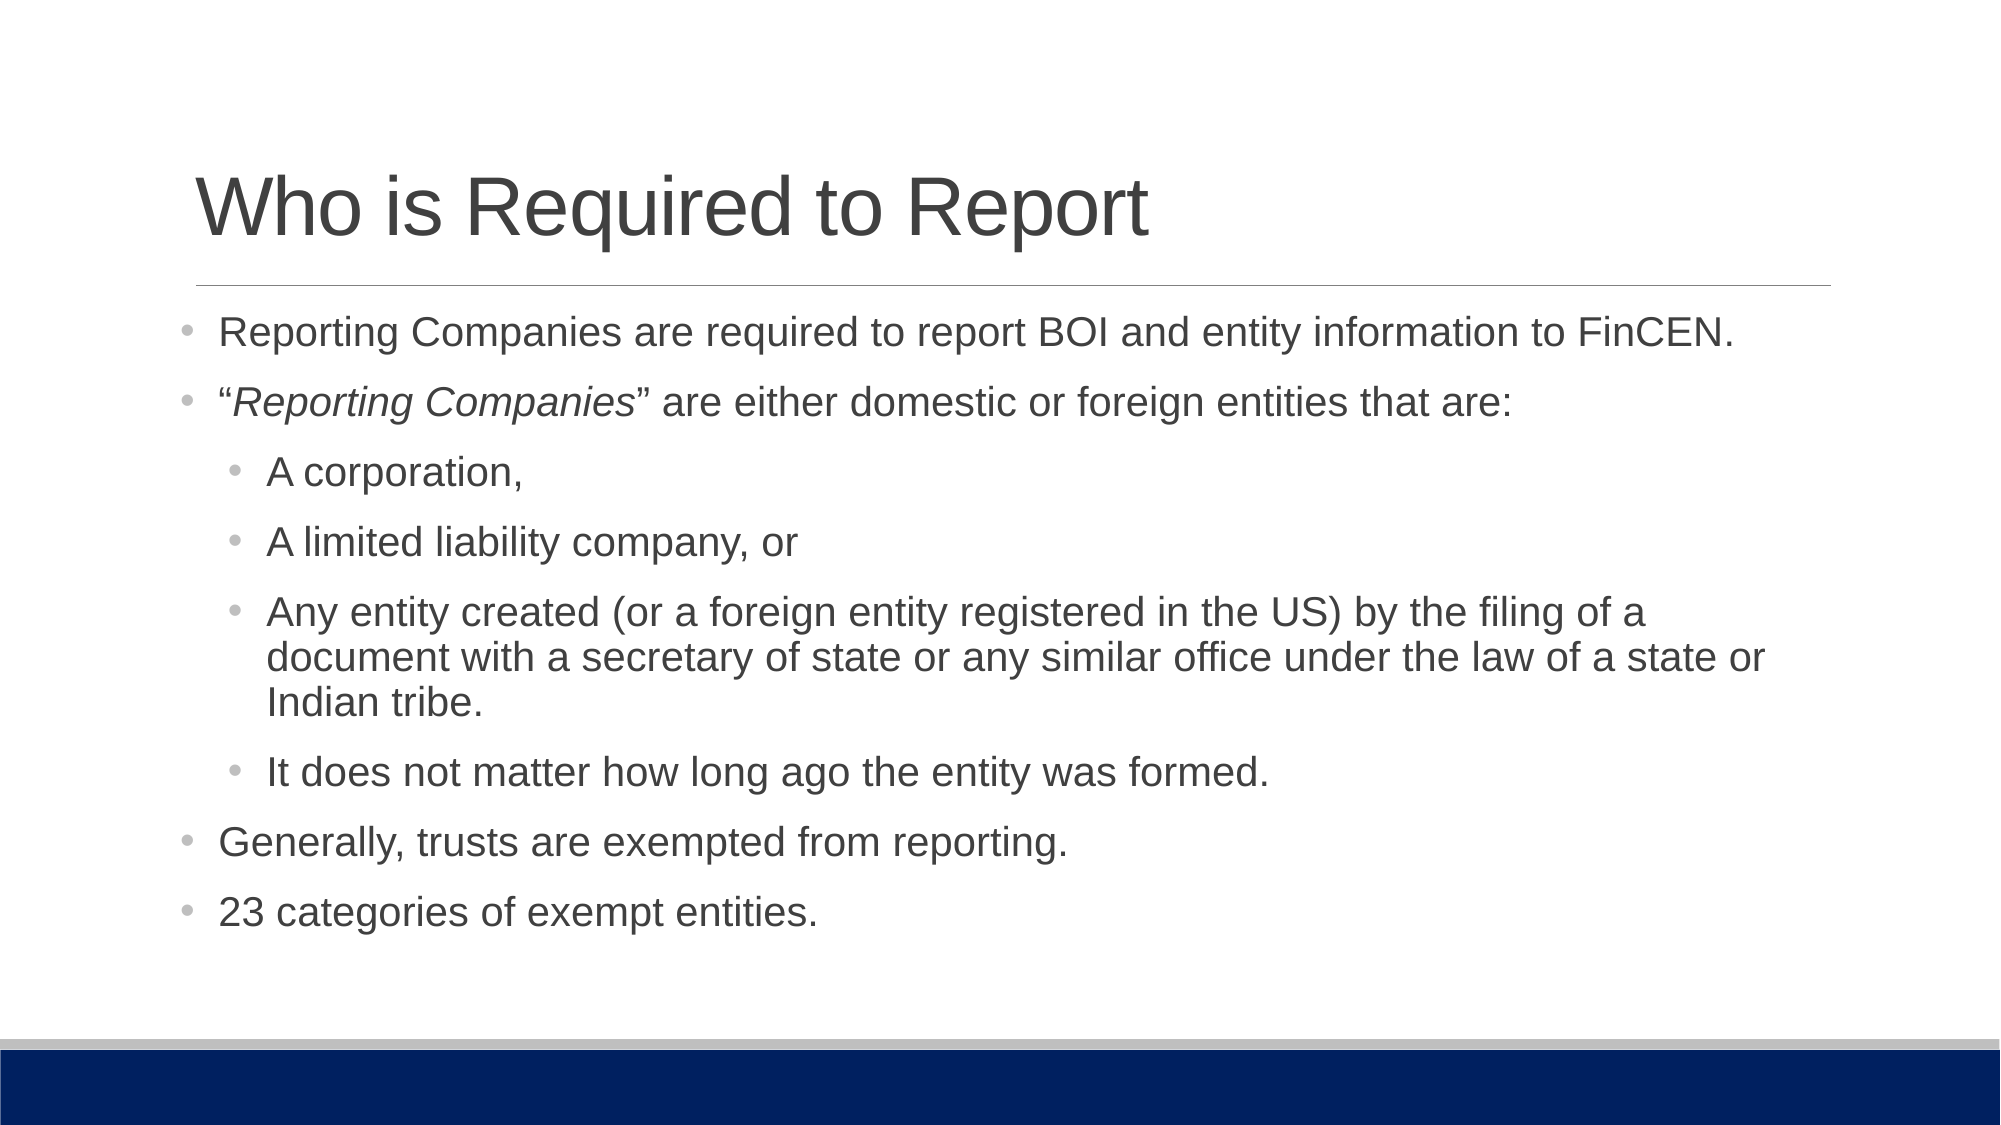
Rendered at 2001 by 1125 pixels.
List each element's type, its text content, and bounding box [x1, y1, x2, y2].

title Who is Required to Report [180, 127, 1830, 261]
list Reporting Companies are required to report BOI and entity information to FinCEN. “Reporting Companies” are either domestic or foreign entities that are: A corporation, A limited liability company, or Any entity created (or a foreign entity registered in the US) by the filing of a document with a secretary of state or any similar office under the law of a state or Indian tribe. It does not matter how long ago the entity was formed. Generally, trusts are exempted from reporting. 23 categories of exempt entities. [180, 302, 1830, 1106]
